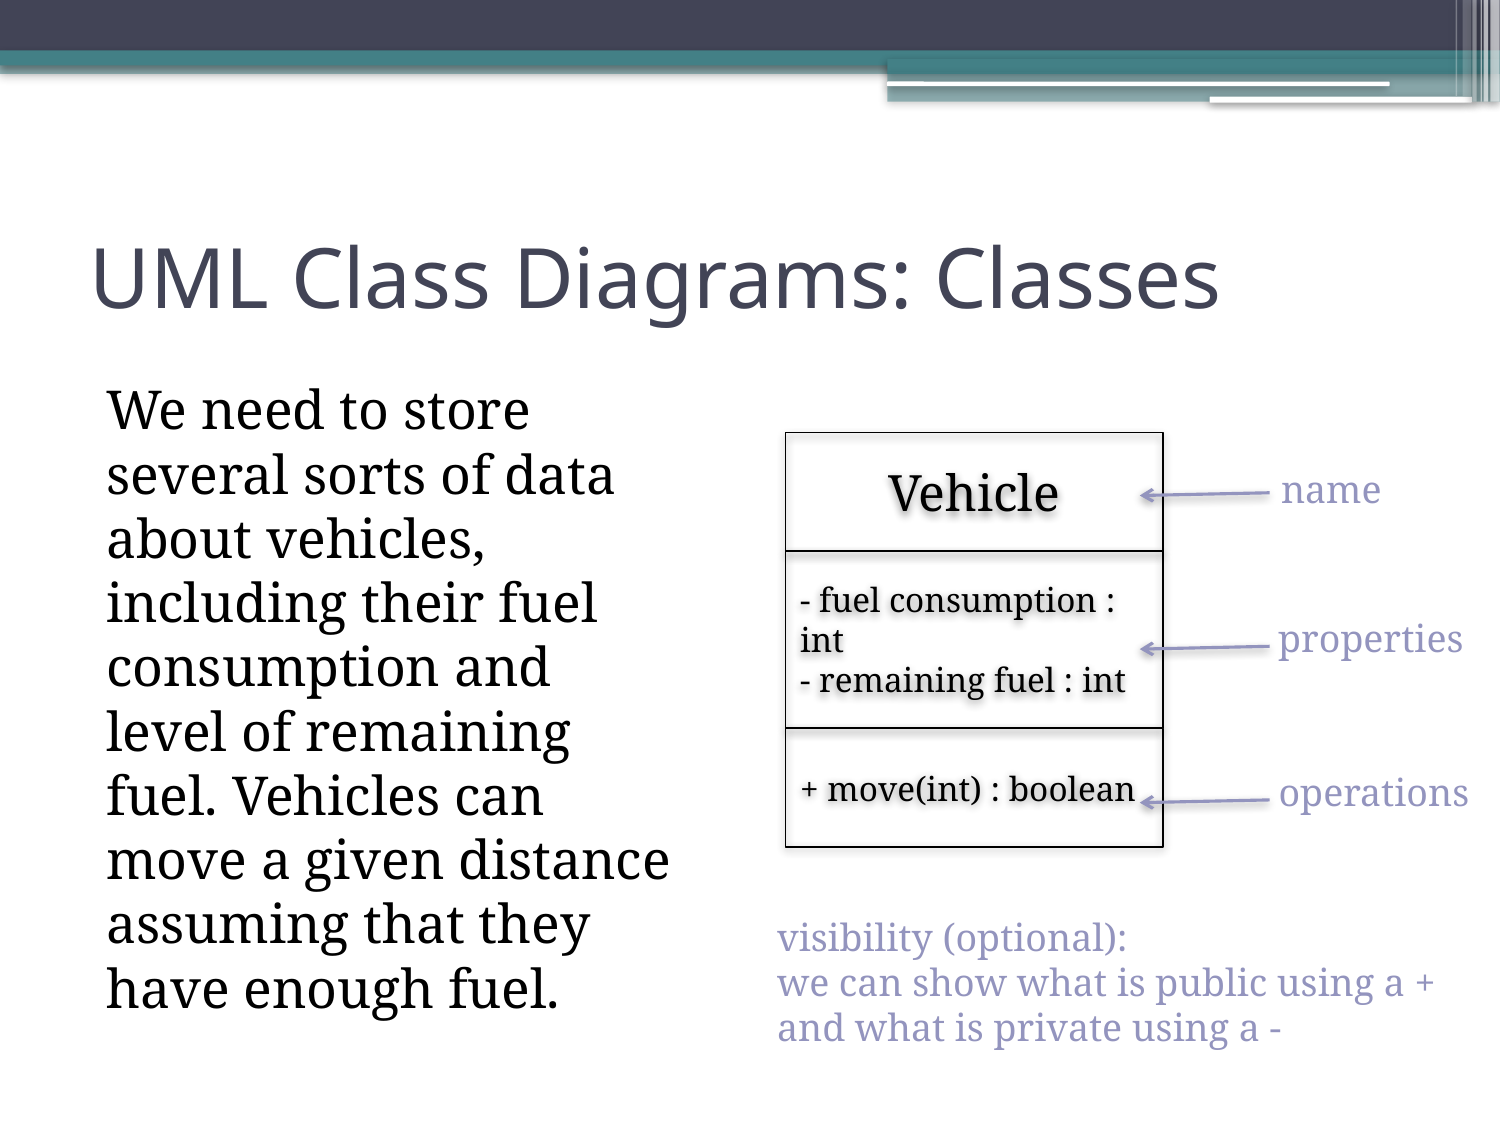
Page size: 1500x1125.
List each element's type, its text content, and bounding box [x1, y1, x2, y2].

text_box visibility (optional): we can show what is public using a + and what is private using a - [762, 906, 1452, 1056]
text_box properties [1263, 607, 1479, 668]
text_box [1139, 492, 1270, 496]
text_box Vehicle [785, 432, 1164, 550]
title UML Class Diagrams: Classes [75, 187, 1425, 363]
text_box - fuel consumption : int - remaining fuel : int [785, 550, 1164, 727]
text_box name [1266, 459, 1397, 519]
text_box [1139, 799, 1270, 803]
text_box + move(int) : boolean [785, 728, 1164, 848]
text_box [1139, 646, 1270, 650]
text_box operations [1263, 761, 1485, 821]
list We need to store several sorts of data about vehicles, including their fuel consumption and level of remaining fuel. Vehicles can move a given distance assuming that they have enough fuel. [75, 368, 691, 1079]
